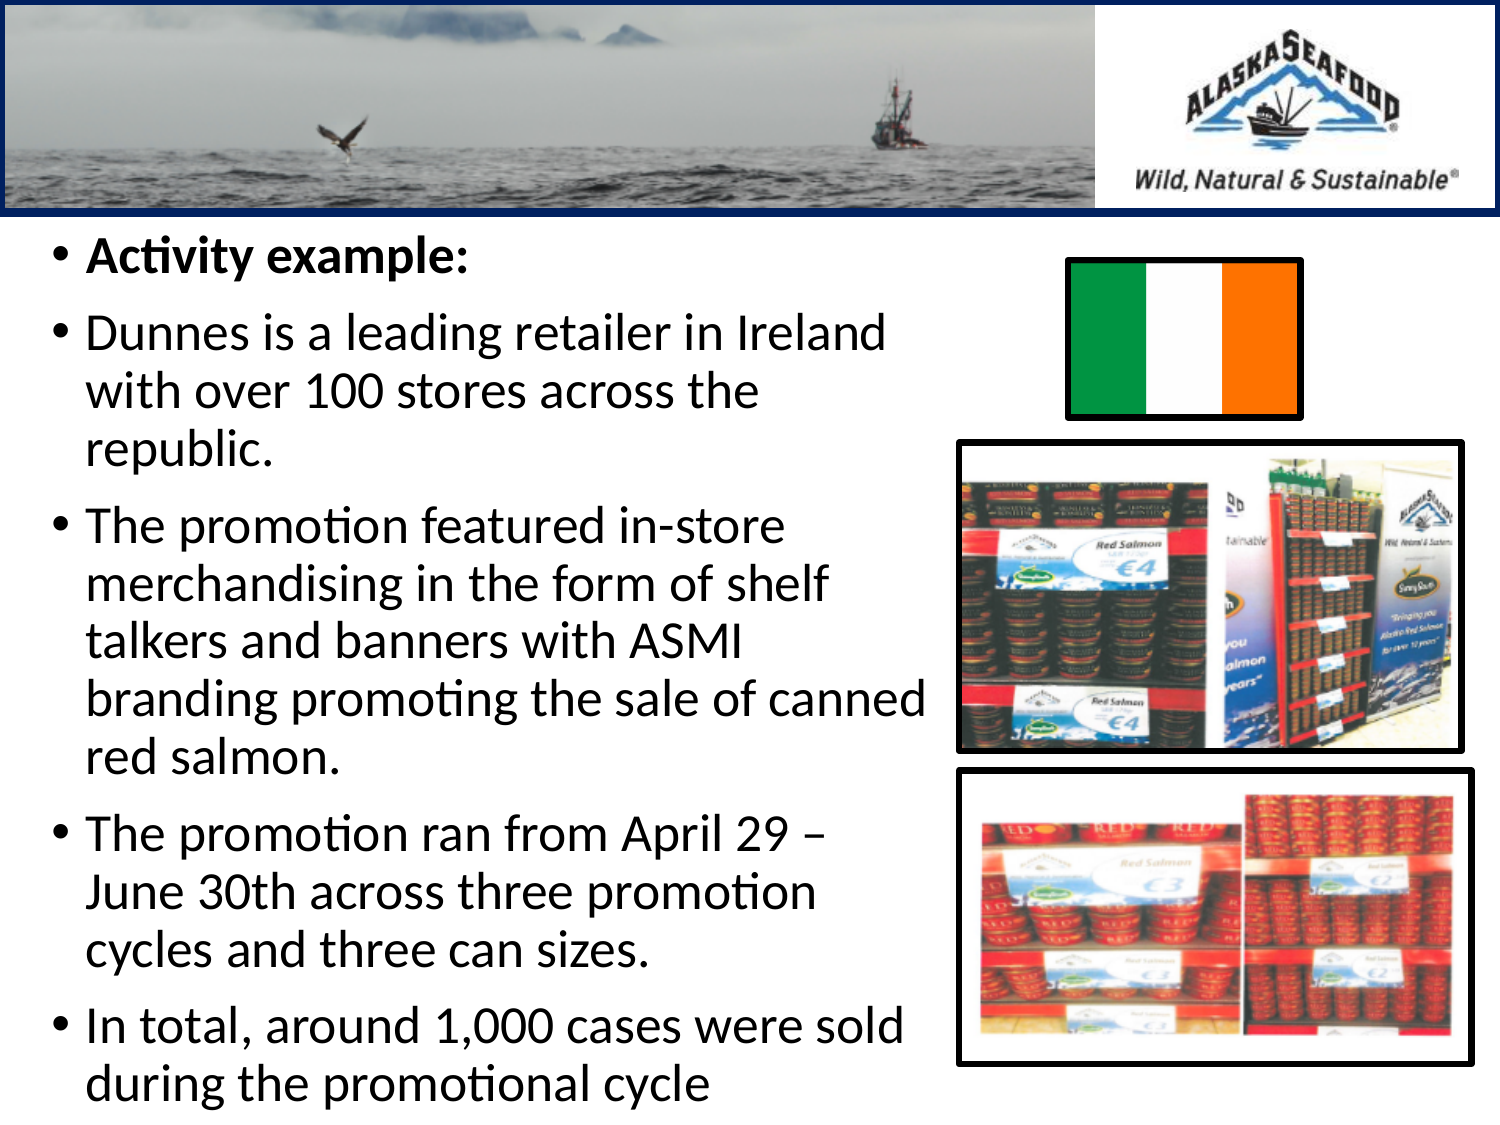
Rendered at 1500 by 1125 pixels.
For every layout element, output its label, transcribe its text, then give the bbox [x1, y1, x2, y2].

text_box [0, 0, 1500, 214]
picture [962, 773, 1469, 1061]
picture [1070, 263, 1298, 415]
picture [962, 445, 1459, 748]
picture [0, 2, 1095, 213]
list Activity example: Dunnes is a leading retailer in Ireland with over 100 stores across the republic. The promotion featured in-store merchandising in the form of shelf talkers and banners with ASMI branding promoting the sale of canned red salmon. The promotion ran from April 29 – June 30th across three promotion cycles and three can sizes. In total, around 1,000 cases were sold during the promotional cycle [36, 219, 946, 1125]
picture [1136, 29, 1459, 192]
